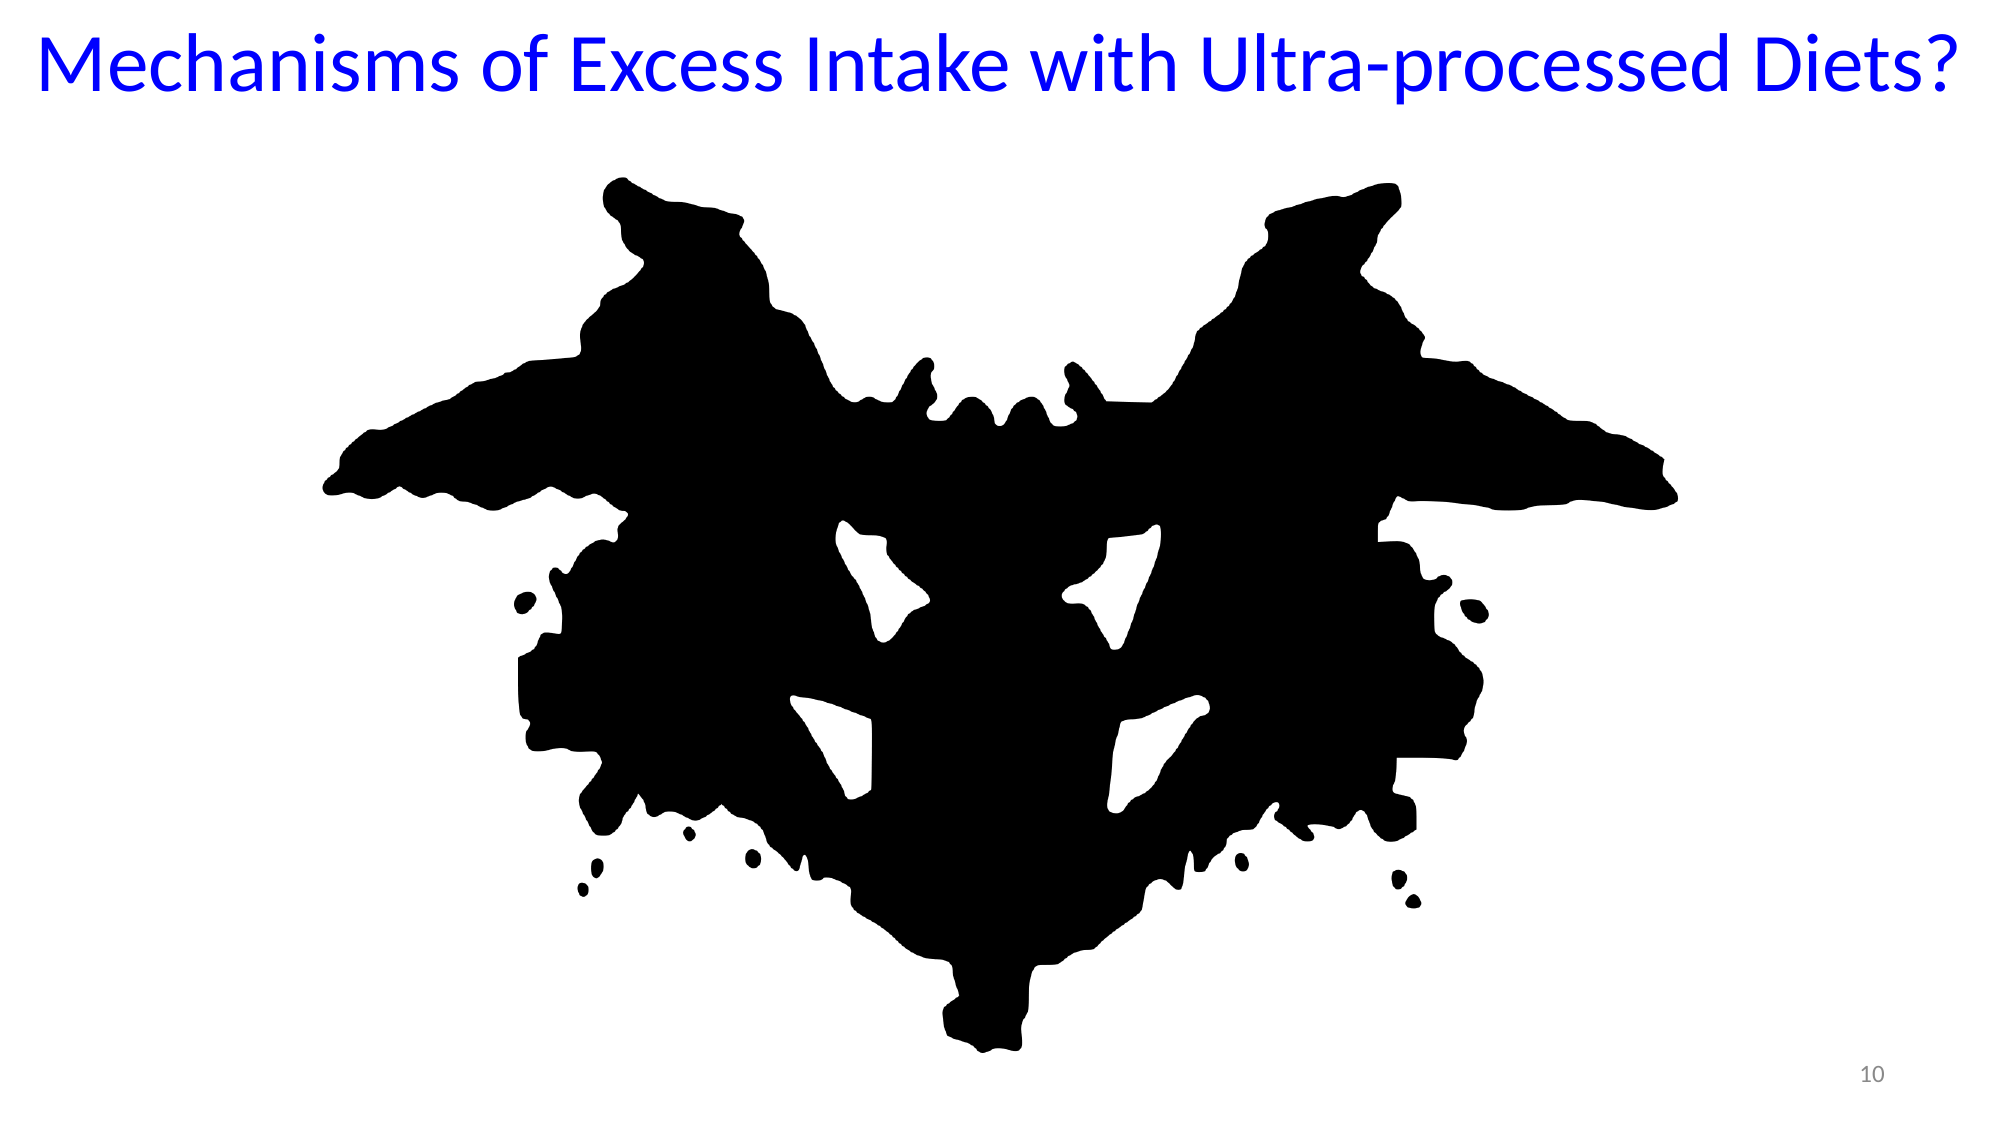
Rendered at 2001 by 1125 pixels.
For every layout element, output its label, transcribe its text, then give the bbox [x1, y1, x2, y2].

text_box Mechanisms of Excess Intake with Ultra-processed Diets? [0, 0, 2000, 116]
slide_number 10 [1753, 1042, 1900, 1103]
picture [249, 101, 1751, 1118]
